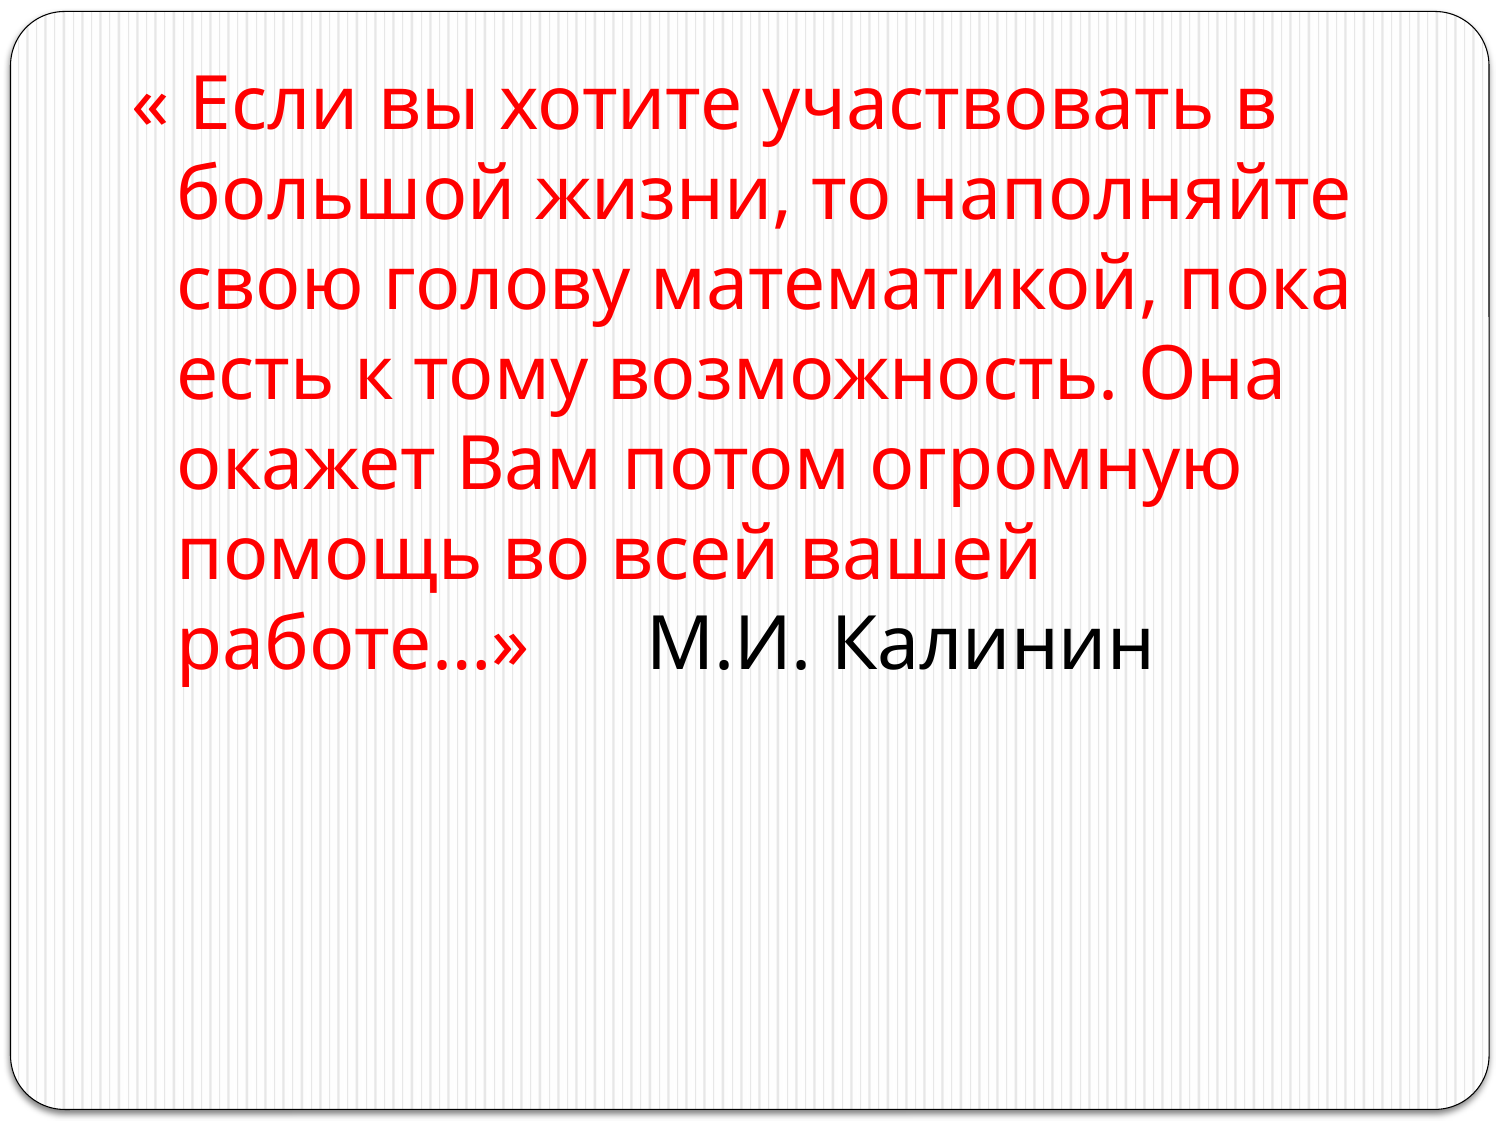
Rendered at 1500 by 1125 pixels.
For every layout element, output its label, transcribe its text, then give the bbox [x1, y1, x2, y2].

list « Если вы хотите участвовать в большой жизни, то наполняйте свою голову математикой, пока есть к тому возможность. Она окажет Вам потом огромную помощь во всей вашей работе…» М.И. Калинин [117, 46, 1425, 988]
